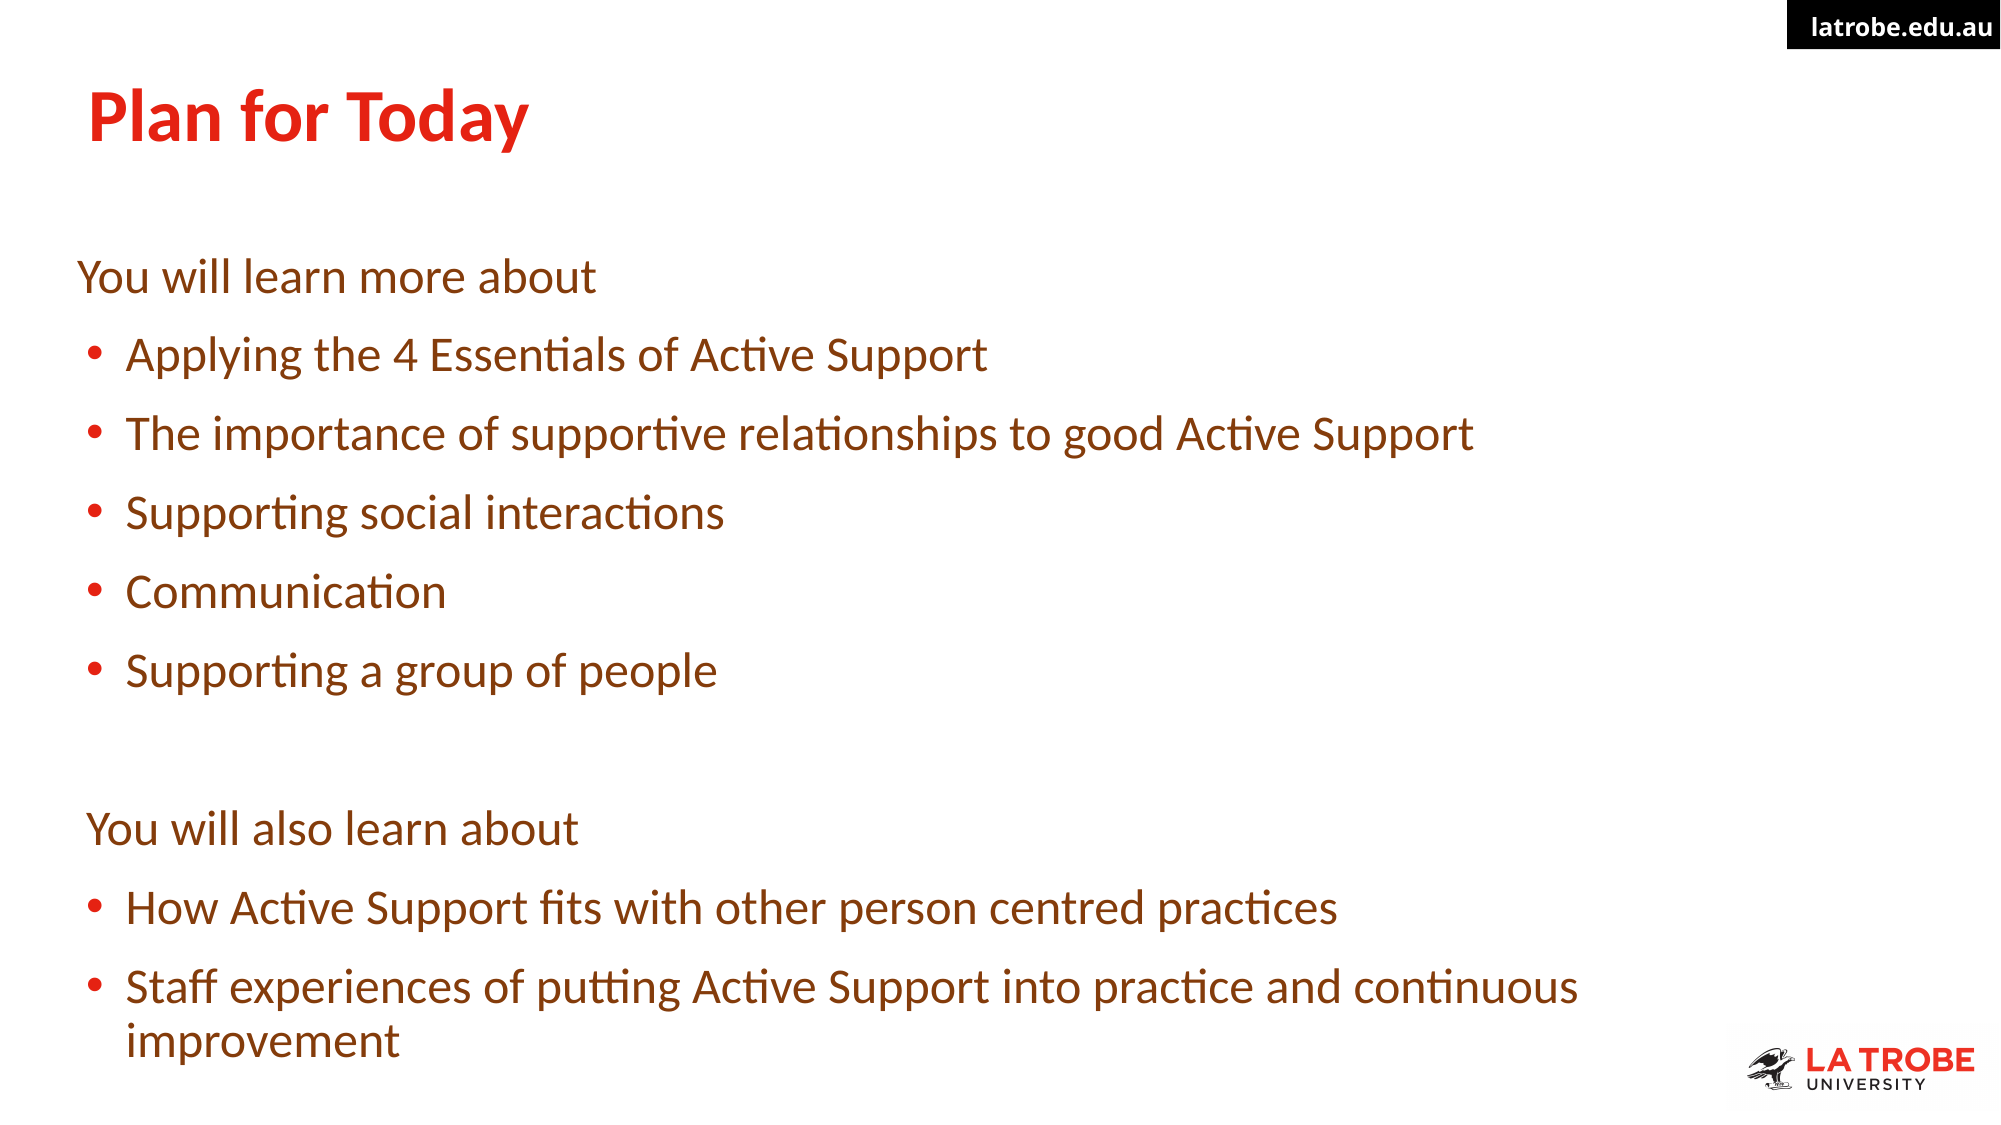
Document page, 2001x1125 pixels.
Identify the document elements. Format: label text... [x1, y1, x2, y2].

title Plan for Today [88, 41, 1804, 158]
picture [1726, 1023, 1999, 1111]
list You will learn more about Applying the 4 Essentials of Active Support The importance of supportive relationships to good Active Support Supporting social interactions Communication Supporting a group of people You will also learn about How Active Support fits with other person centred practices Staff experiences of putting Active Support into practice and continuous improvement [48, 158, 1844, 998]
